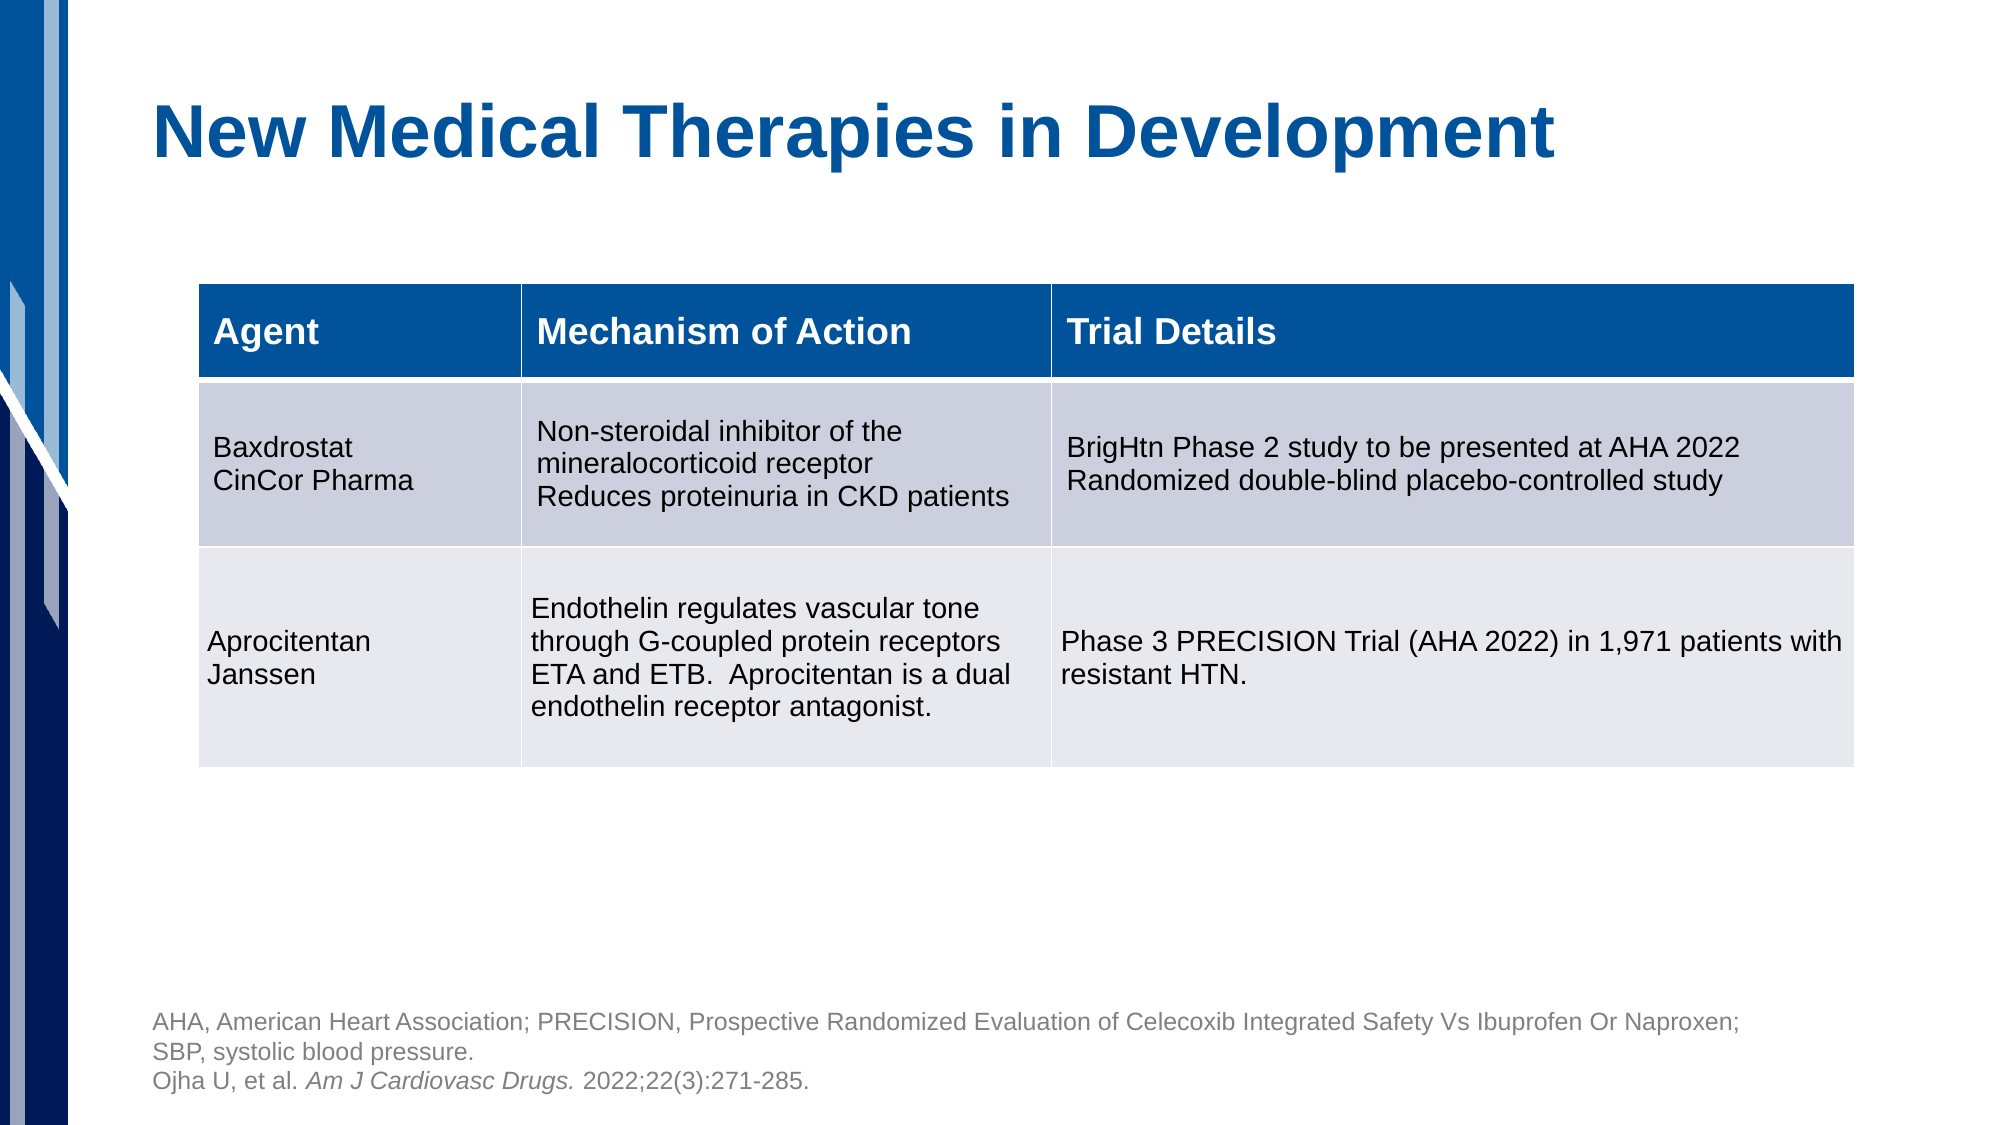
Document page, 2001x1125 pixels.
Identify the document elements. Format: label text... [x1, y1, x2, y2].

table_cell BrigHtn Phase 2 study to be presented at AHA 2022 Randomized double-blind placebo-controlled study [1052, 383, 1854, 546]
table_cell Endothelin regulates vascular tone through G-coupled protein receptors ETA and ETB. Aprocitentan is a dual endothelin receptor antagonist. [522, 548, 1051, 767]
footer AHA, American Heart Association; PRECISION, Prospective Randomized Evaluation of Celecoxib Integrated Safety Vs Ibuprofen Or Naproxen; SBP, systolic blood pressure. Ojha U, et al. Am J Cardiovasc Drugs. 2022;22(3):271-285. [137, 1042, 1781, 1103]
table_cell Aprocitentan Janssen [199, 548, 521, 767]
table_cell Phase 3 PRECISION Trial (AHA 2022) in 1,971 patients with resistant HTN. [1052, 548, 1854, 767]
table_cell Baxdrostat CinCor Pharma [199, 383, 521, 546]
table_header Agent [199, 284, 521, 377]
table_cell Non-steroidal inhibitor of the mineralocorticoid receptor Reduces proteinuria in CKD patients [522, 383, 1051, 546]
picture [0, 0, 68, 1125]
title New Medical Therapies in Development [137, 0, 1863, 182]
table_header Trial Details [1052, 284, 1854, 377]
table_header Mechanism of Action [522, 284, 1051, 377]
